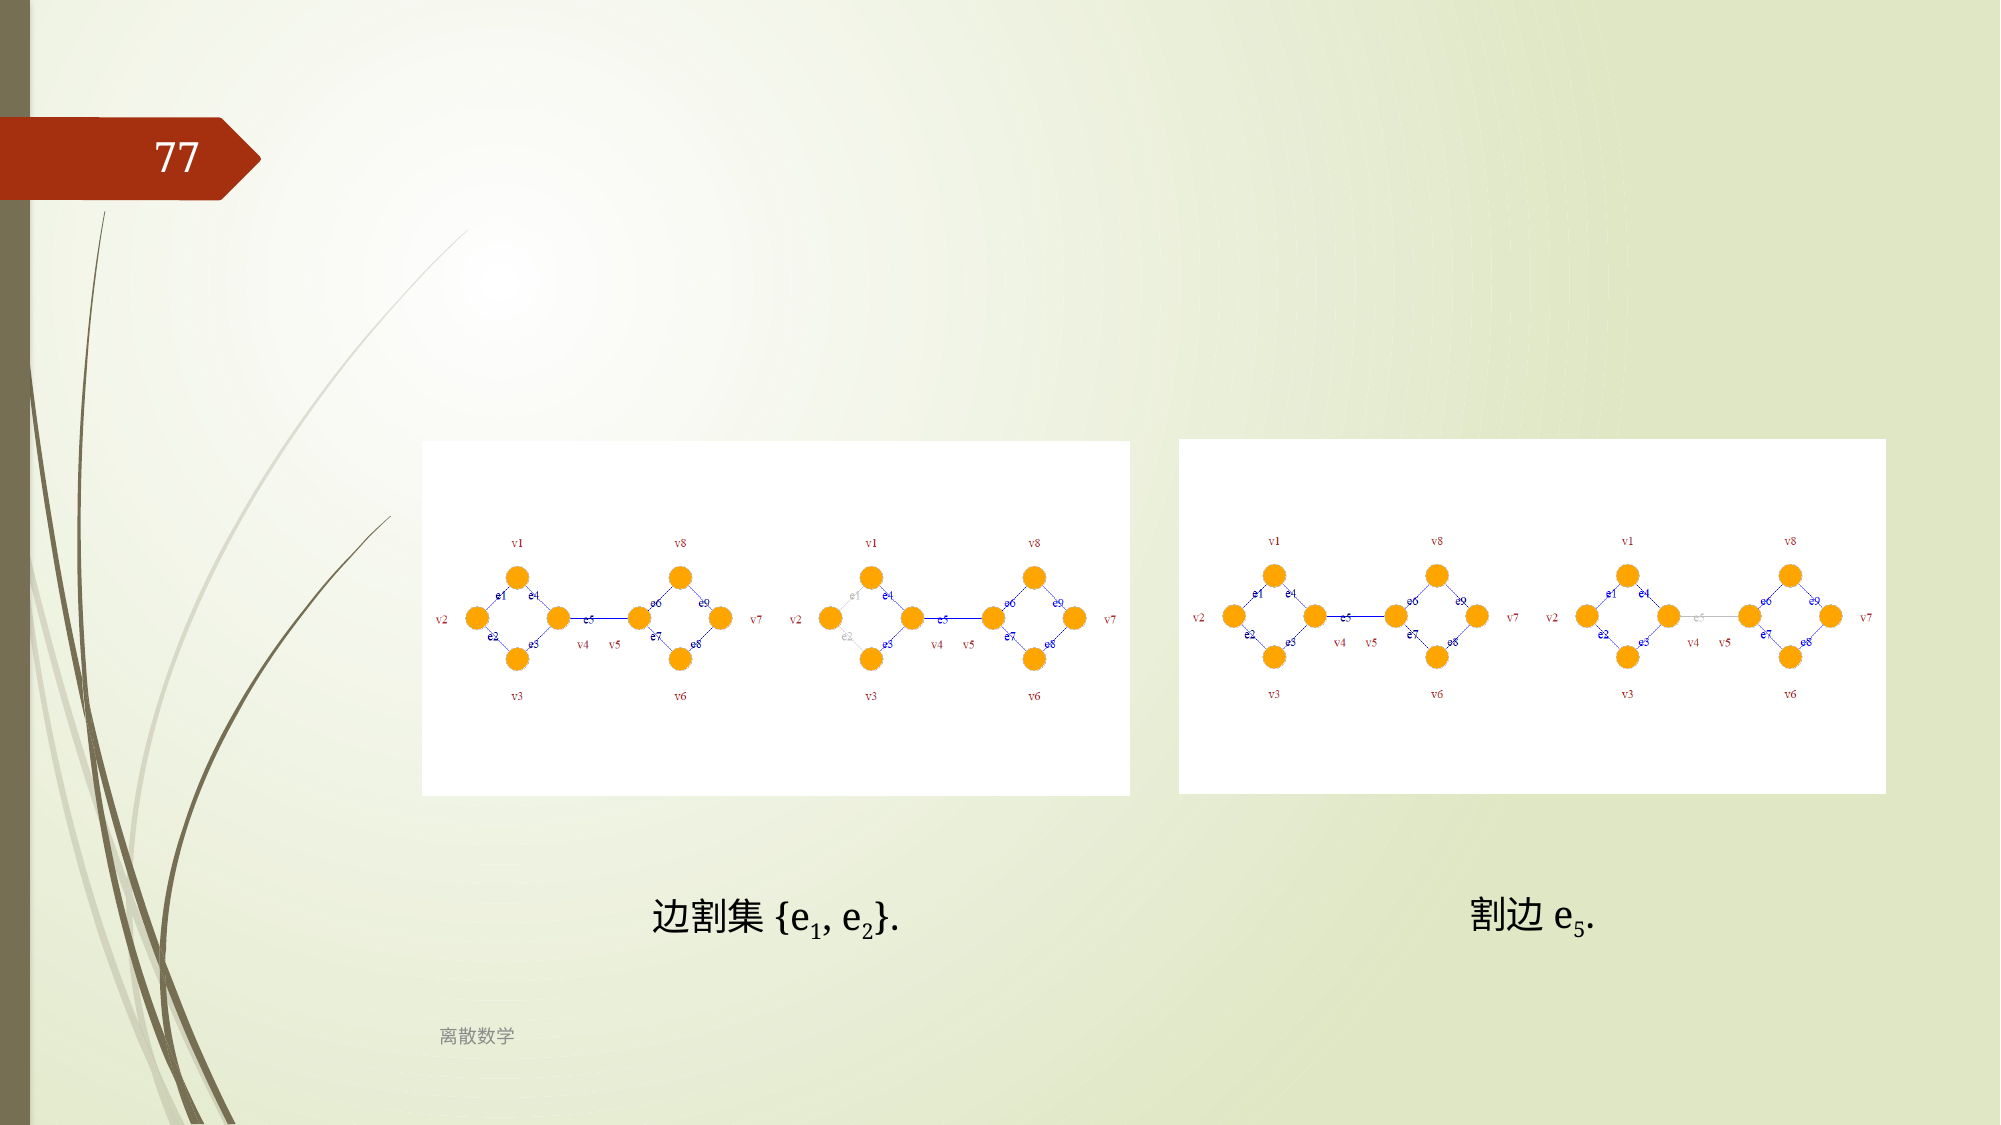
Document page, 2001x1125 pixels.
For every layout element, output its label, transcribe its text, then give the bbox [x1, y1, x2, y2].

text_box 边割集{e1, e2}. [422, 885, 1130, 969]
picture [1178, 439, 1886, 794]
text_box 割边e5. [1179, 883, 1886, 967]
picture [422, 441, 1130, 797]
slide_number 77 [87, 129, 216, 190]
footer 离散数学 [424, 1006, 1675, 1067]
